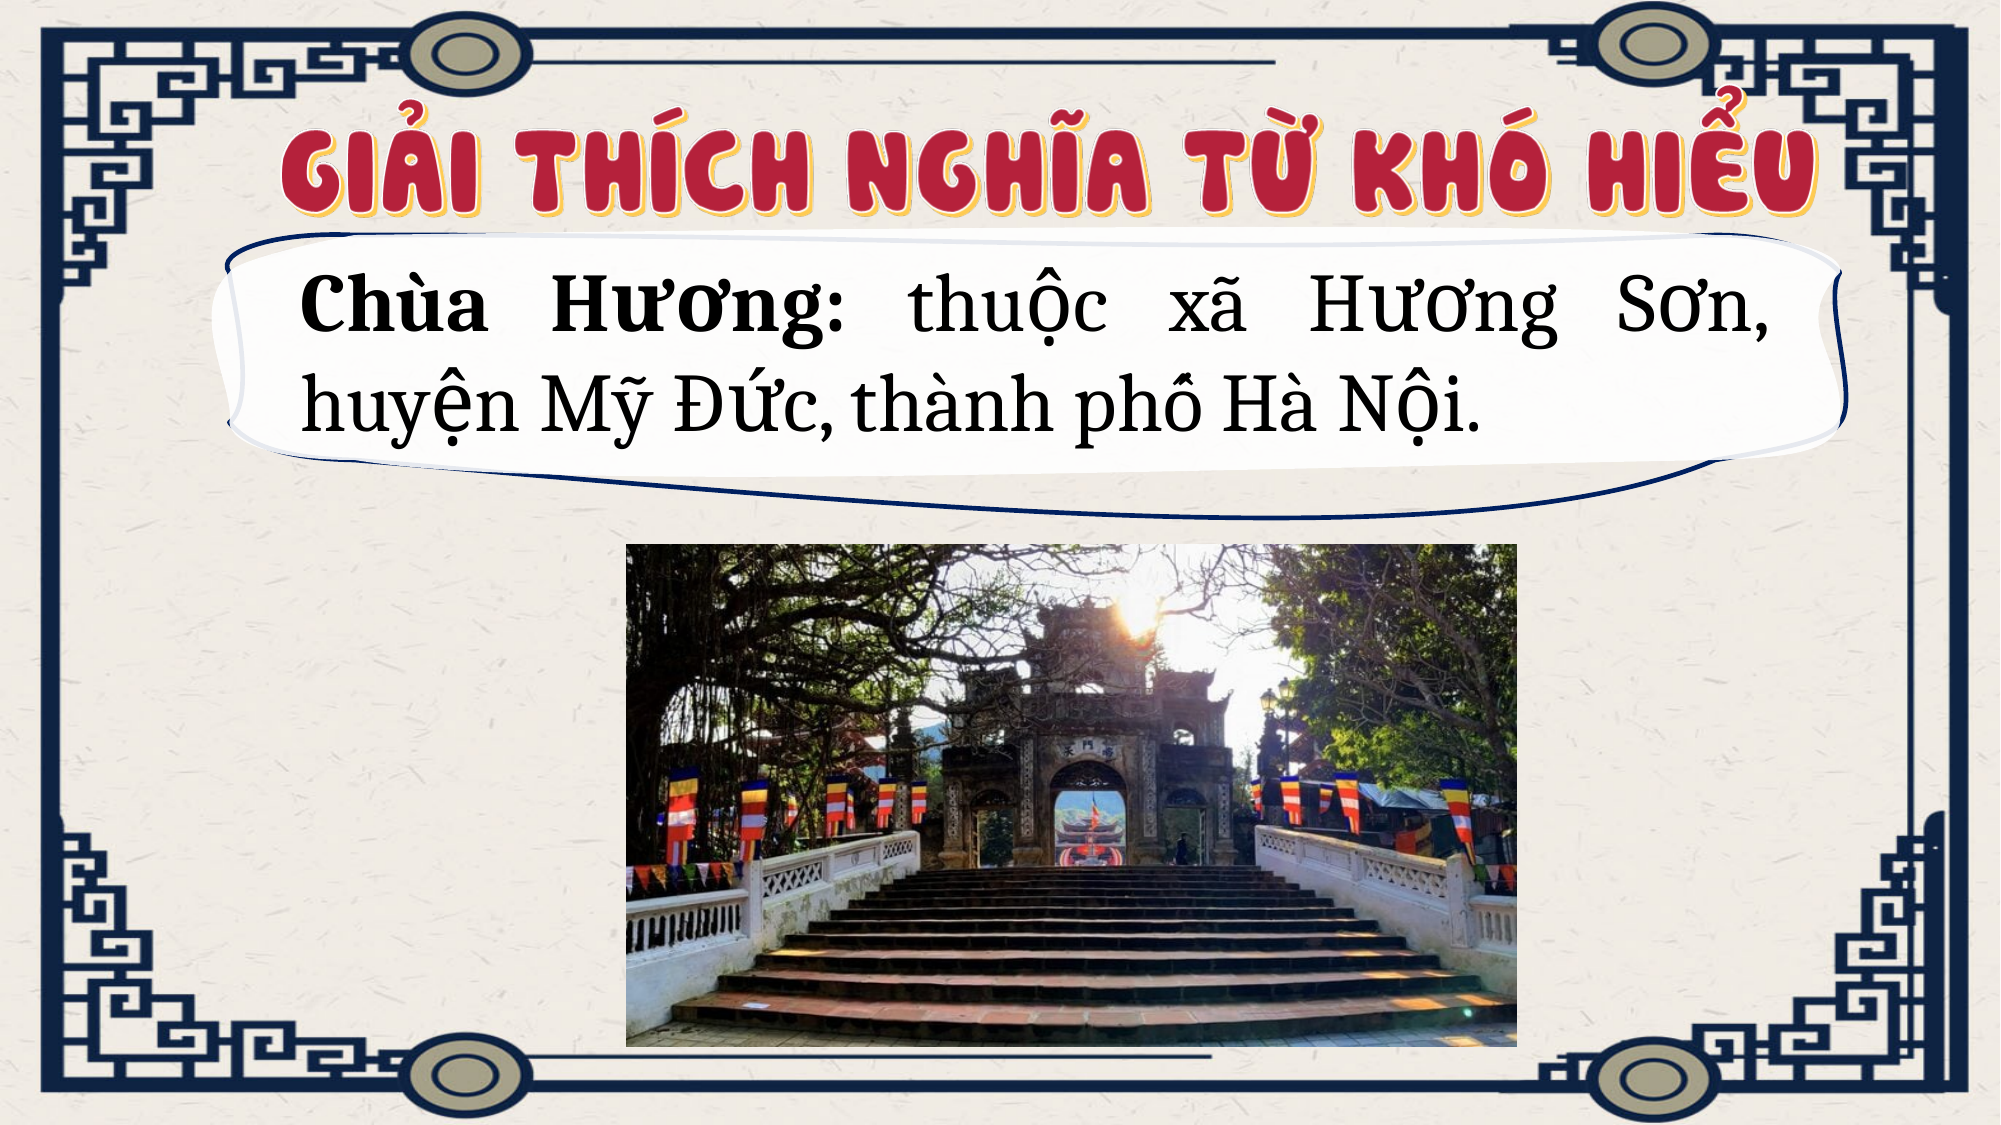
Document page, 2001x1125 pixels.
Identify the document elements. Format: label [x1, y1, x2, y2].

picture [0, 0, 2001, 1125]
text_box [229, 234, 1841, 461]
